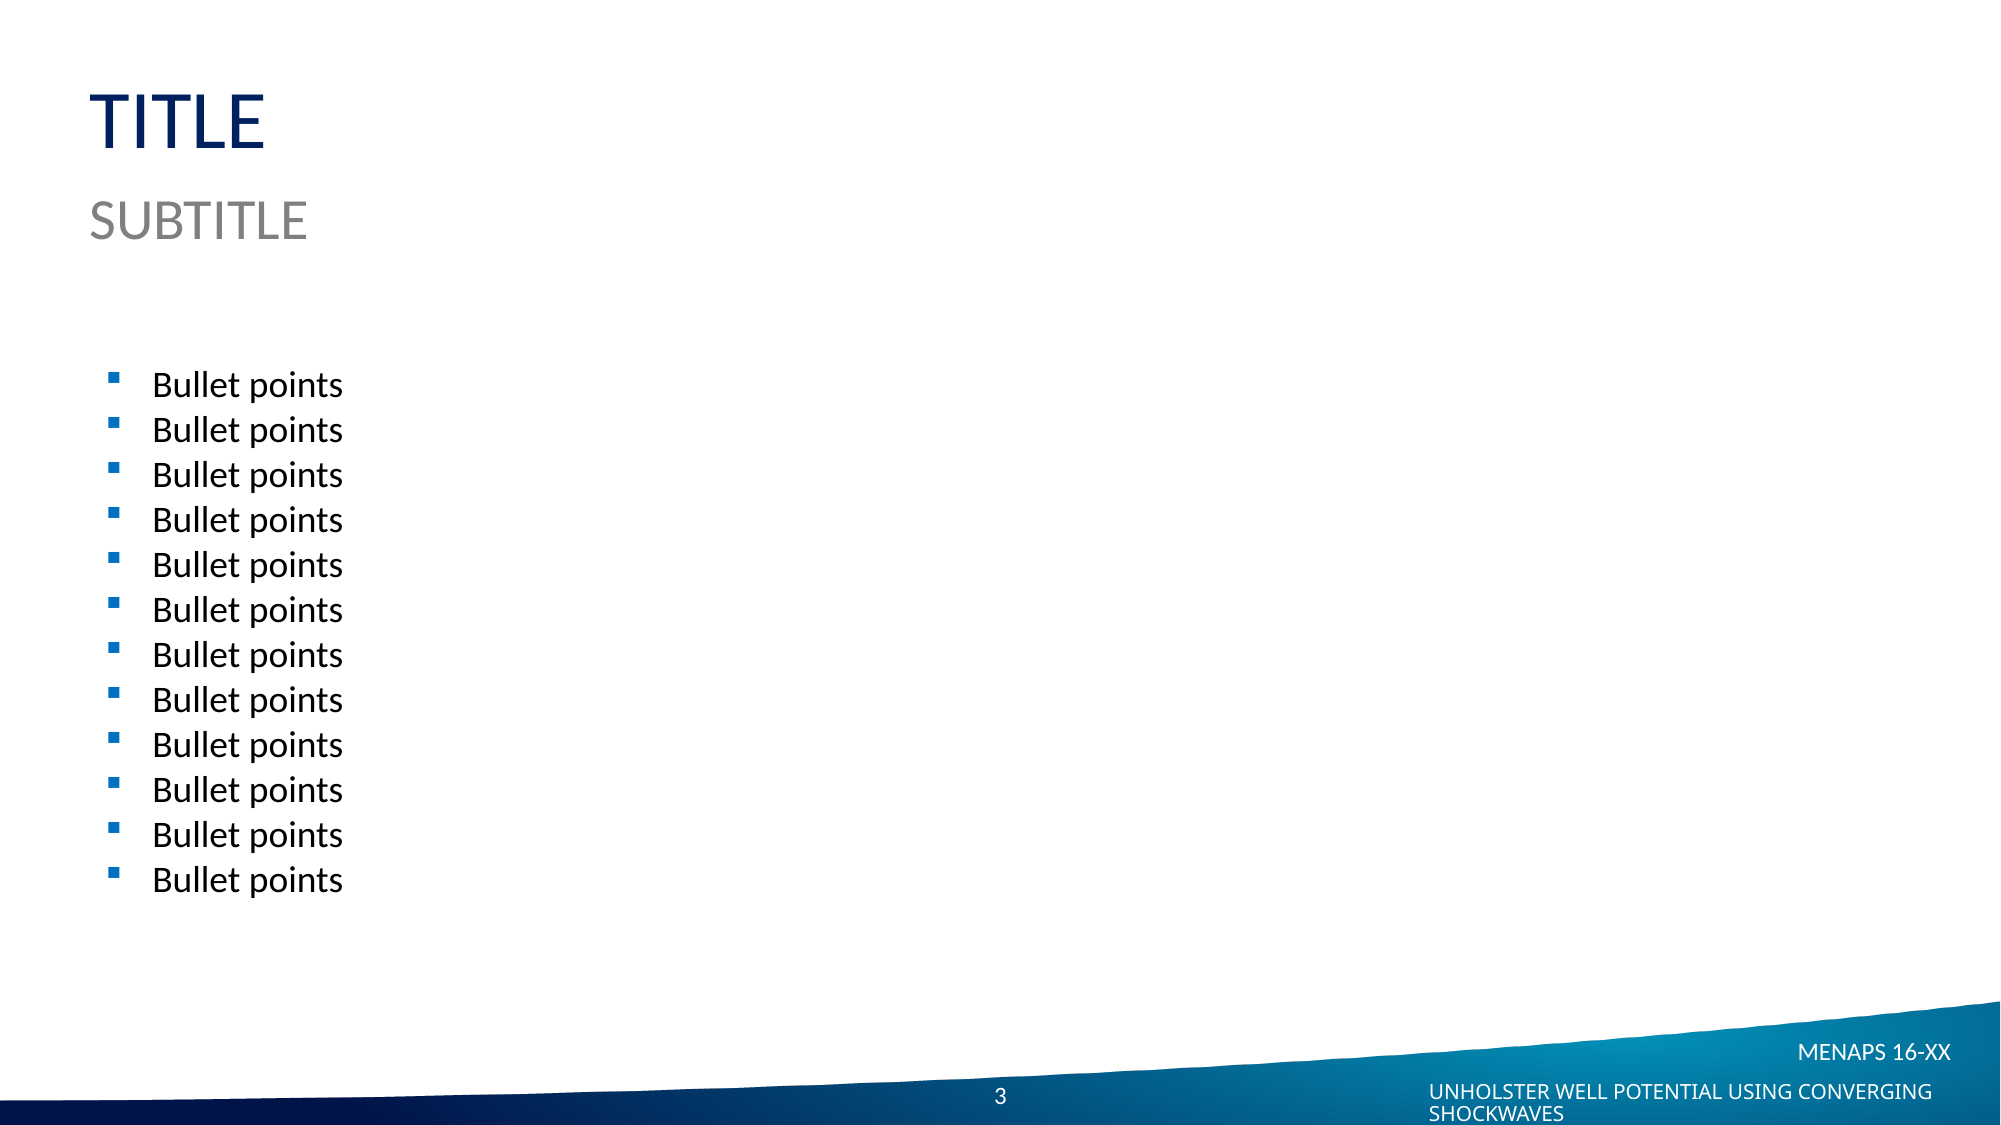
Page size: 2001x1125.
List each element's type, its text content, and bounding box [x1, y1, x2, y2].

slide_number 2 [961, 1065, 1022, 1125]
text_box Bullet points Bullet points Bullet points Bullet points Bullet points Bullet points Bullet points Bullet points Bullet points Bullet points Bullet points Bullet points [90, 352, 966, 908]
picture [0, 0, 2001, 1125]
text_box SUBTITLE [74, 173, 935, 259]
text_box MENAPS 16-XX [1780, 1028, 1975, 1073]
text_box TITLE [74, 57, 1022, 173]
text_box UNHOLSTER WELL POTENTIAL USING CONVERGING SHOCKWAVES [1414, 1073, 2000, 1109]
picture [1443, 1109, 1453, 1120]
